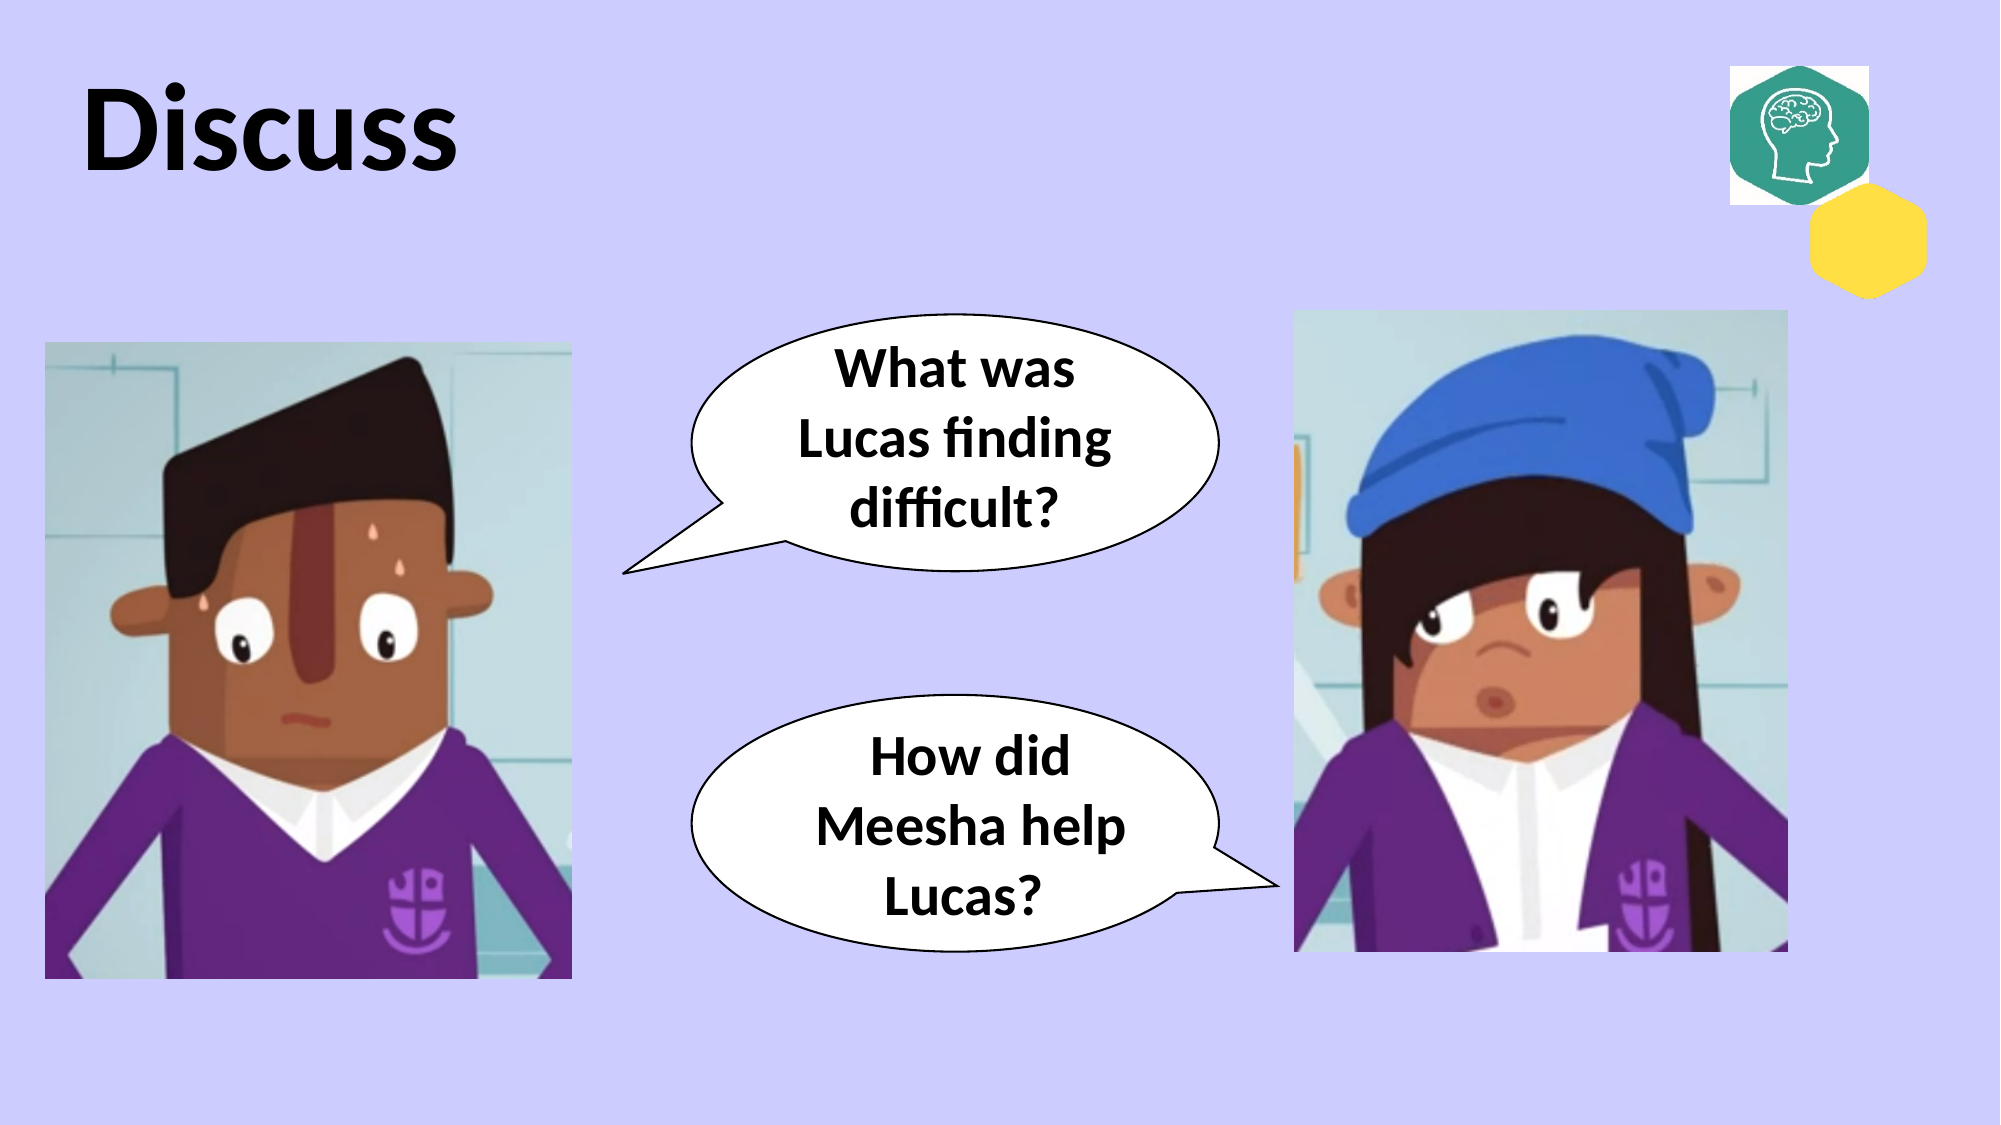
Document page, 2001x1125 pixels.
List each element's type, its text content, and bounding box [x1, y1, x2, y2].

text_box [860, 313, 1051, 322]
text_box [622, 352, 766, 575]
text_box Discuss [66, 37, 1616, 203]
text_box [830, 693, 1080, 709]
text_box [1177, 752, 1281, 894]
picture [45, 342, 572, 979]
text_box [1730, 66, 1927, 299]
text_box [798, 547, 1113, 573]
text_box What was Lucas finding difficult? [766, 322, 1144, 547]
picture [1293, 310, 1788, 952]
text_box How did Meesha help Lucas? [764, 709, 1177, 935]
text_box [1144, 352, 1220, 534]
text_box [690, 733, 764, 913]
text_box [821, 935, 1090, 953]
